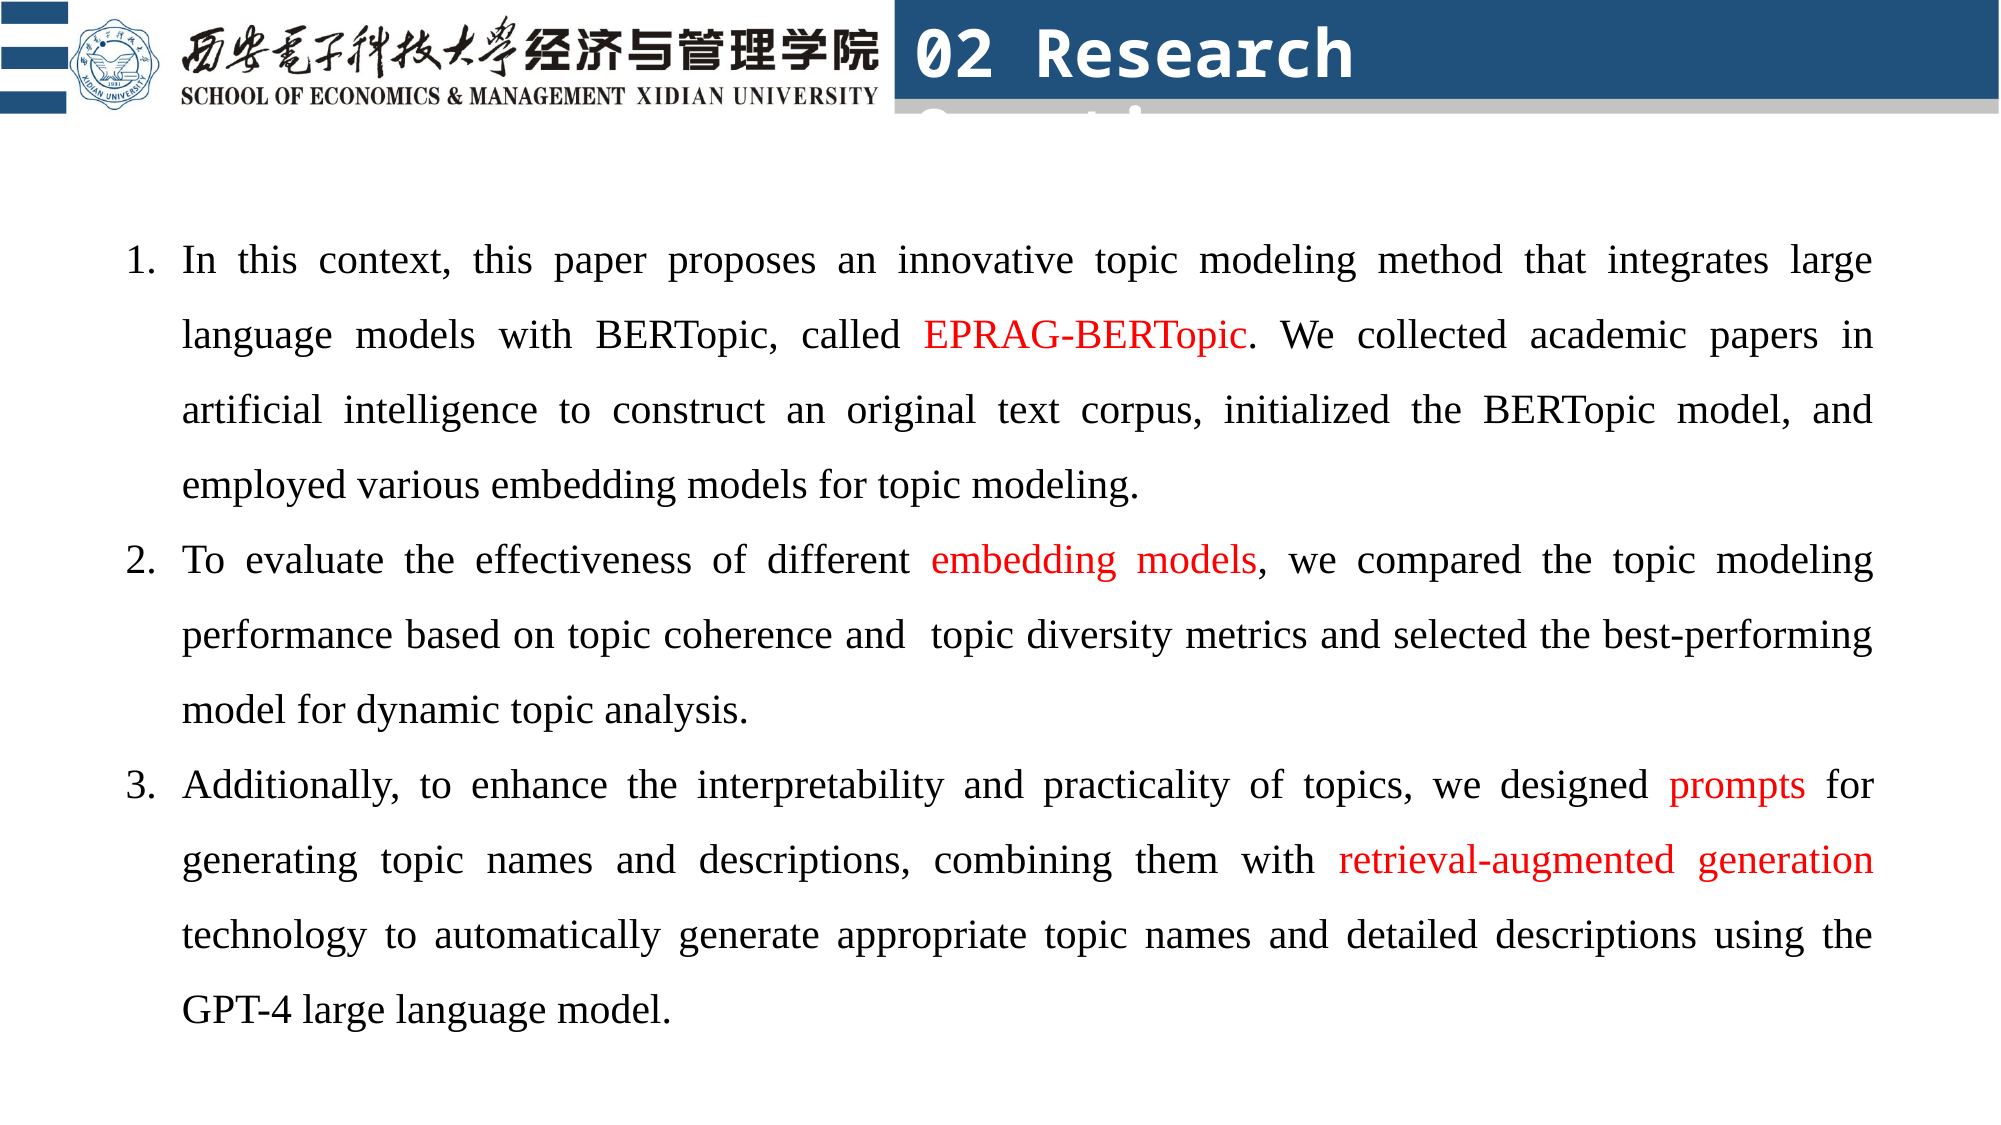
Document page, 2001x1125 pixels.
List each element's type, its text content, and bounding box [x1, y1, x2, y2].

text_box In this context, this paper proposes an innovative topic modeling method that integrates large language models with BERTopic, called EPRAG-BERTopic. We collected academic papers in artificial intelligence to construct an original text corpus, initialized the BERTopic model, and employed various embedding models for topic modeling. To evaluate the effectiveness of different embedding models, we compared the topic modeling performance based on topic coherence and topic diversity metrics and selected the best-performing model for dynamic topic analysis. Additionally, to enhance the interpretability and practicality of topics, we designed prompts for generating topic names and descriptions, combining them with retrieval-augmented generation technology to automatically generate appropriate topic names and detailed descriptions using the GPT-4 large language model. [110, 199, 1890, 1040]
text_box 02 Research Questions [900, 3, 1708, 179]
picture [62, 1, 895, 122]
